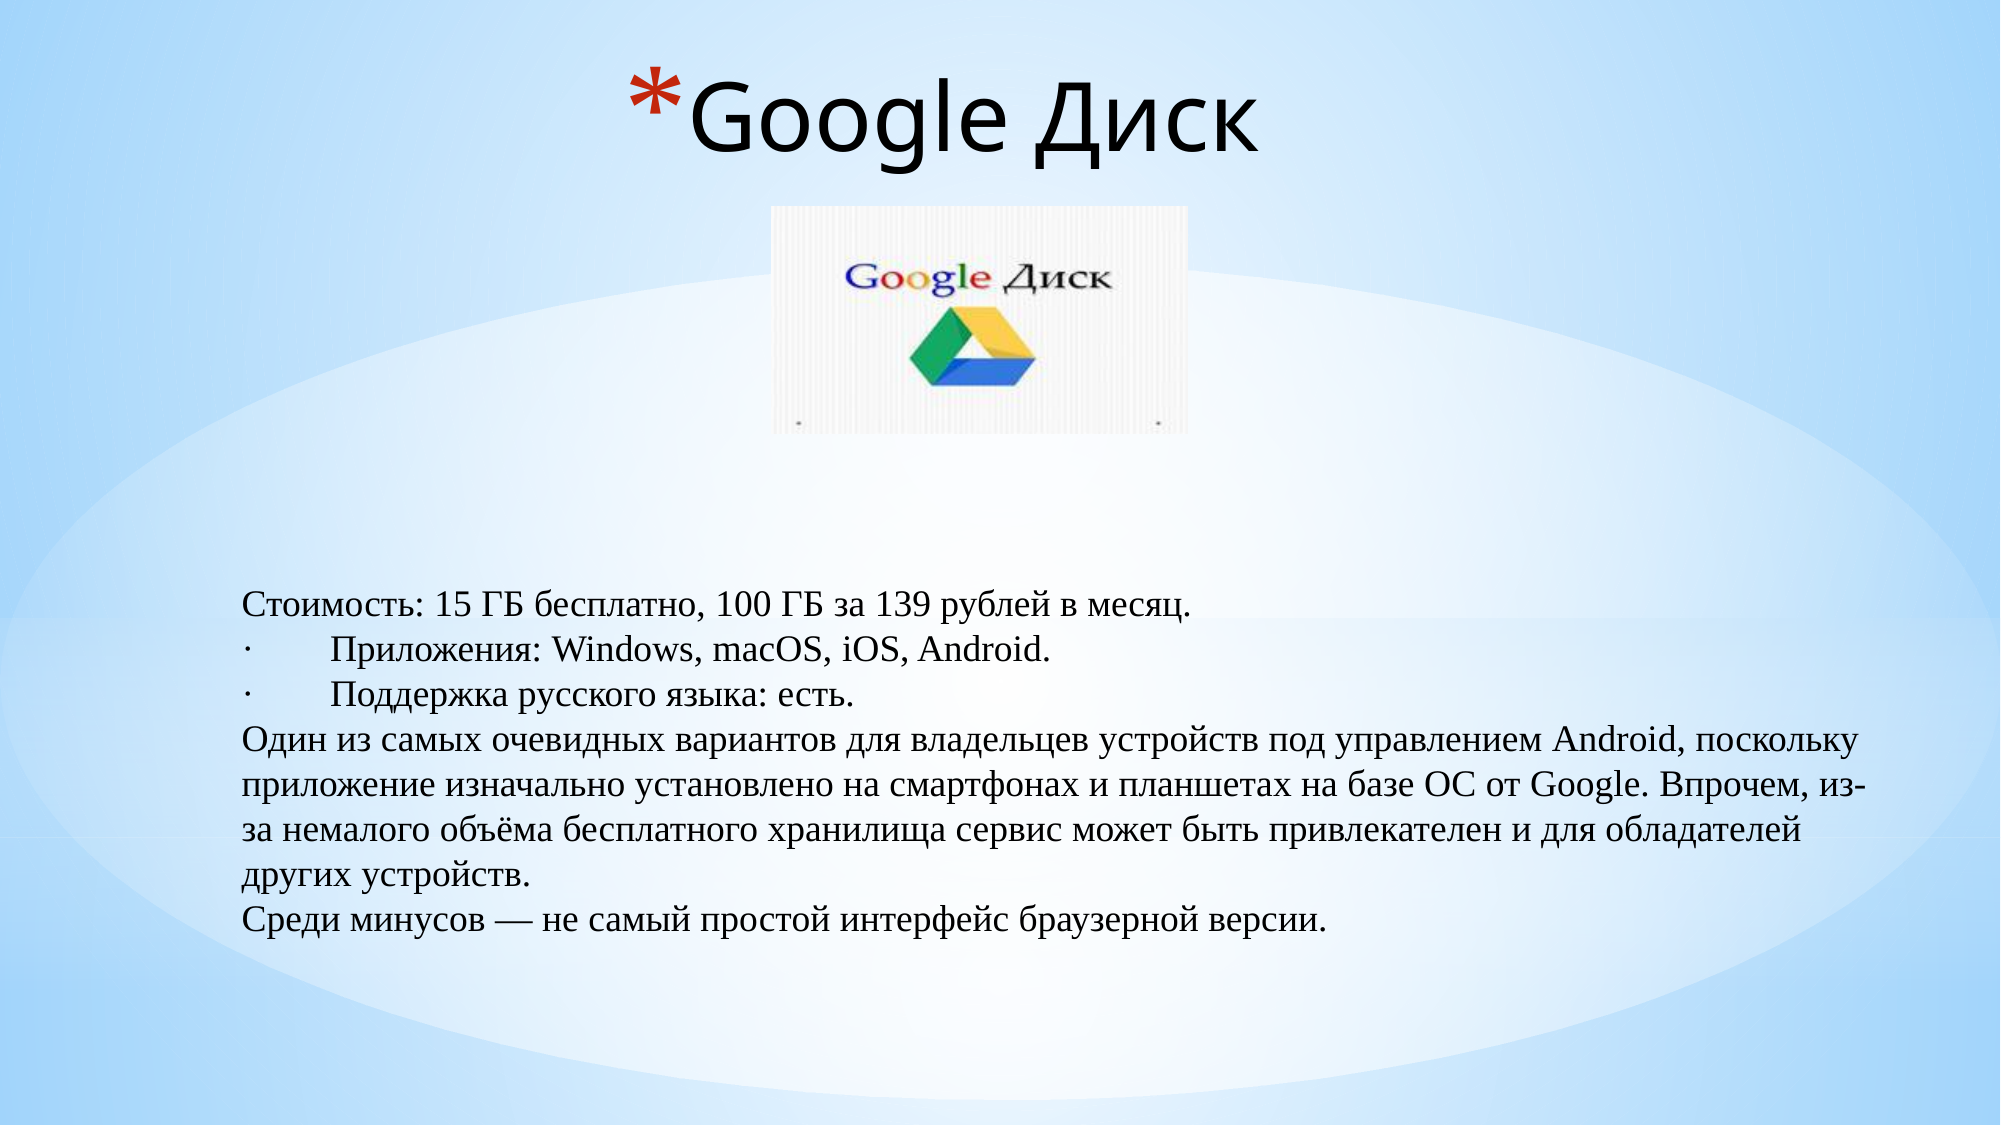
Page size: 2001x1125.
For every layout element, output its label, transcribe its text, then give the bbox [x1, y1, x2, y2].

picture [771, 206, 1188, 434]
text_box Стоимость: 15 ГБ бесплатно, 100 ГБ за 139 рублей в месяц. · Приложения: Windows, macOS, iOS, Android. · Поддержка русского языка: есть. Один из самых очевидных вариантов для владельцев устройств под управлением Android, поскольку приложение изначально установлено на смартфонах и планшетах на базе ОС от Google. Впрочем, из-за немалого объёма бесплатного хранилища сервис может быть привлекателен и для обладателей других устройств. Среди минусов — не самый простой интерфейс браузерной версии. [226, 571, 1885, 946]
title Google Диск [230, 48, 1656, 236]
